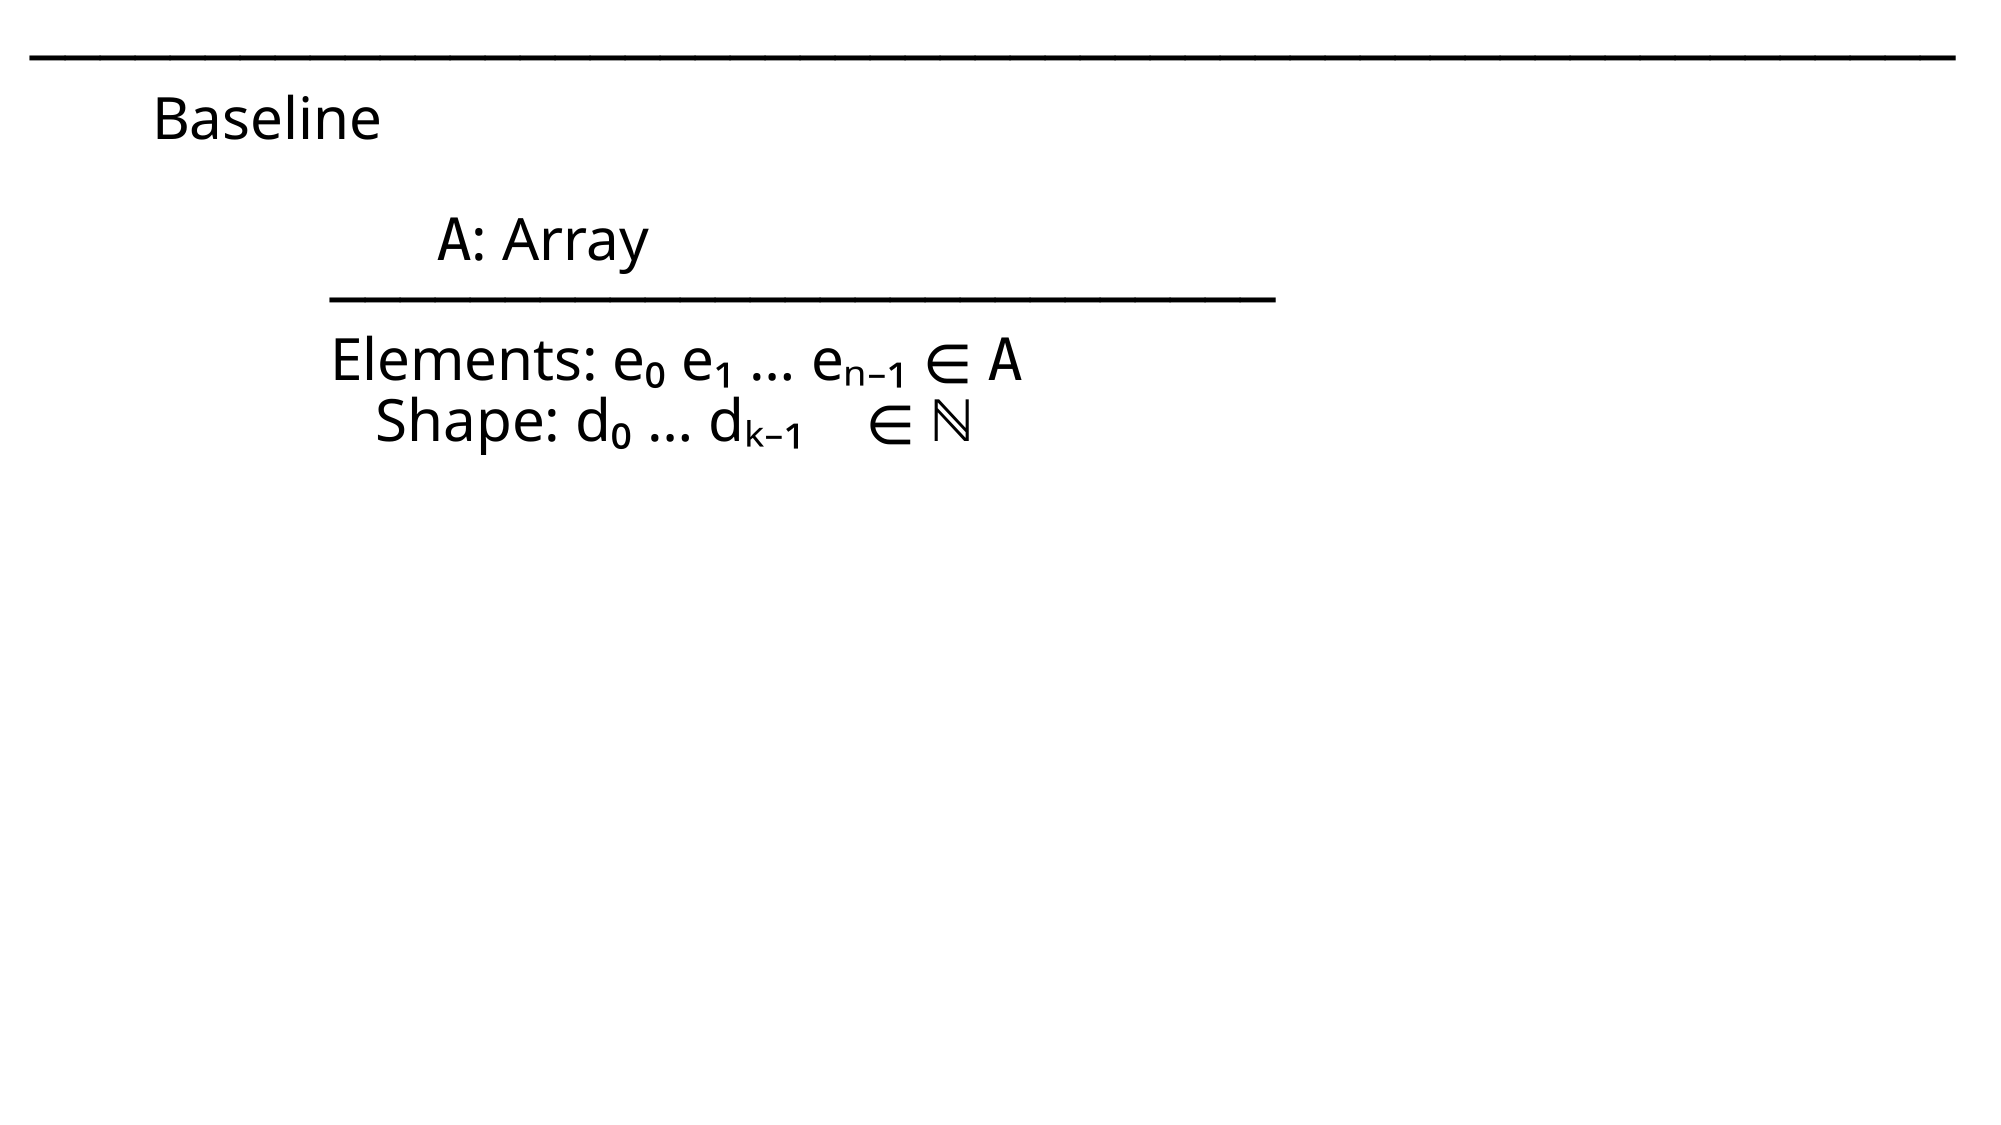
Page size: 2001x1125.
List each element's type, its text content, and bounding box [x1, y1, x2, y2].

list ───􀓢────􀓥─────􀓢─────􀓢─────􀓢─────􀓢─────􀓢─────􀓢─────􀓢─────􀓢─────􀓢─── Baseline 𝙰: Array ─────────────────────────── Elements: e₀ e₁ … eₙ₋₁ ∊ 𝙰 Shape: d₀ … dₖ₋₁ ∊ ℕ [30, 29, 1973, 1020]
